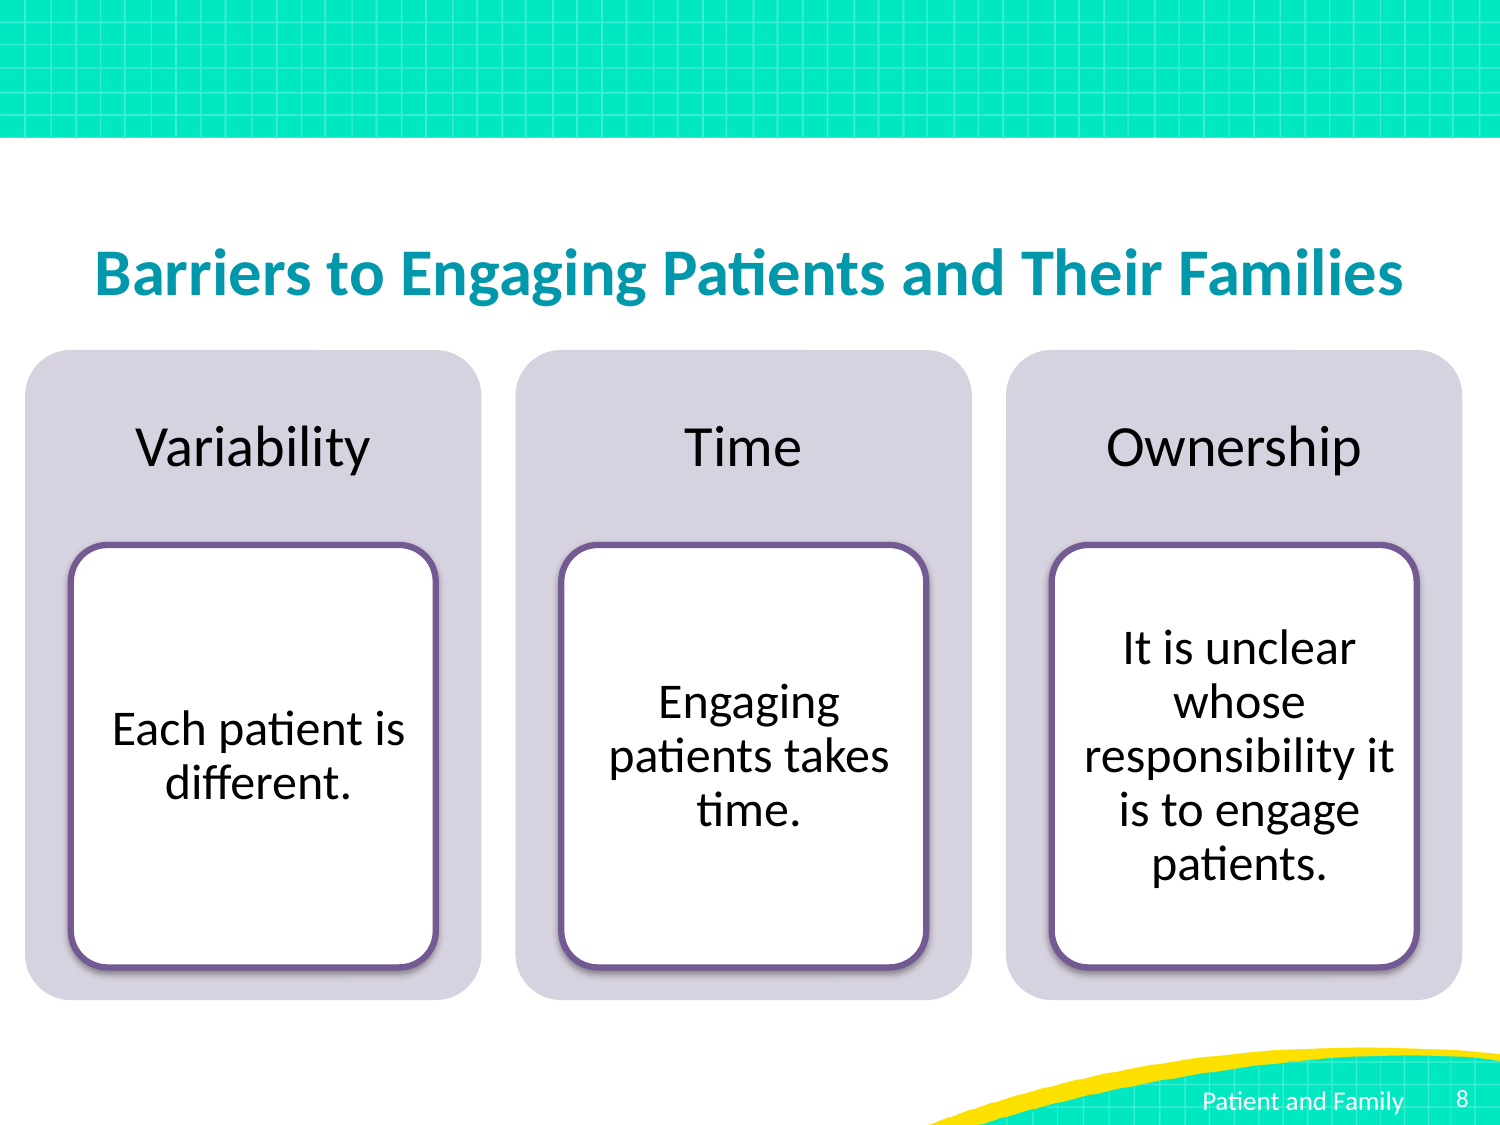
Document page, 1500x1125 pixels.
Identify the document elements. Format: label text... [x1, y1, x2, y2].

title Barriers to Engaging Patients and Their Families [0, 200, 1500, 338]
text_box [24, 349, 1463, 1001]
slide_number 8 [1425, 1071, 1500, 1125]
picture [0, 338, 1500, 1125]
picture [0, 0, 1500, 200]
